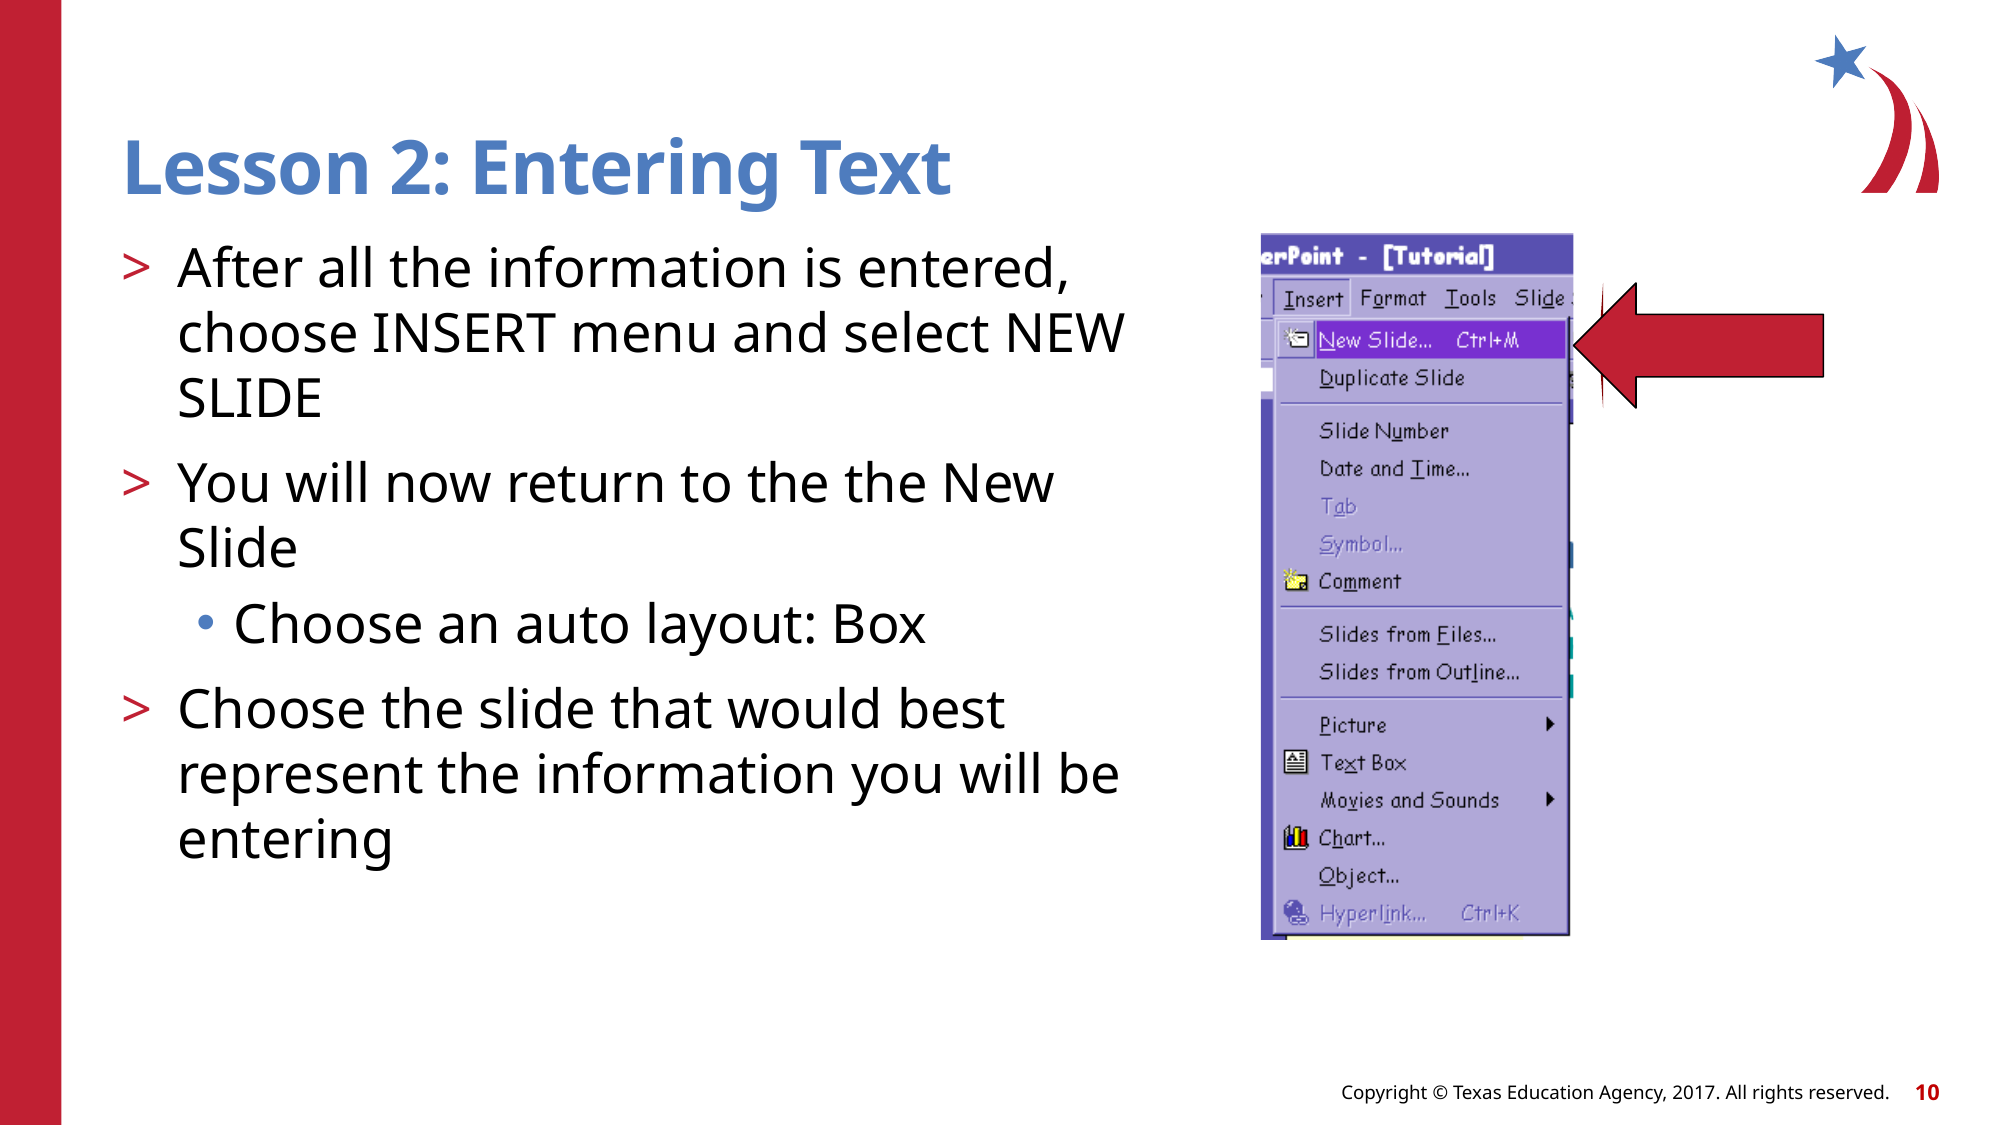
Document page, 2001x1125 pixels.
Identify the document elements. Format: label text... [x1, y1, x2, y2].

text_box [1573, 282, 1824, 408]
picture [1260, 232, 1574, 940]
title Lesson 2: Entering Text [121, 66, 1772, 211]
list After all the information is entered, choose INSERT menu and select NEW SLIDE You will now return to the the New Slide Choose an auto layout: Box Choose the slide that would best represent the information you will be entering [121, 233, 1146, 1010]
picture [1814, 34, 1939, 193]
